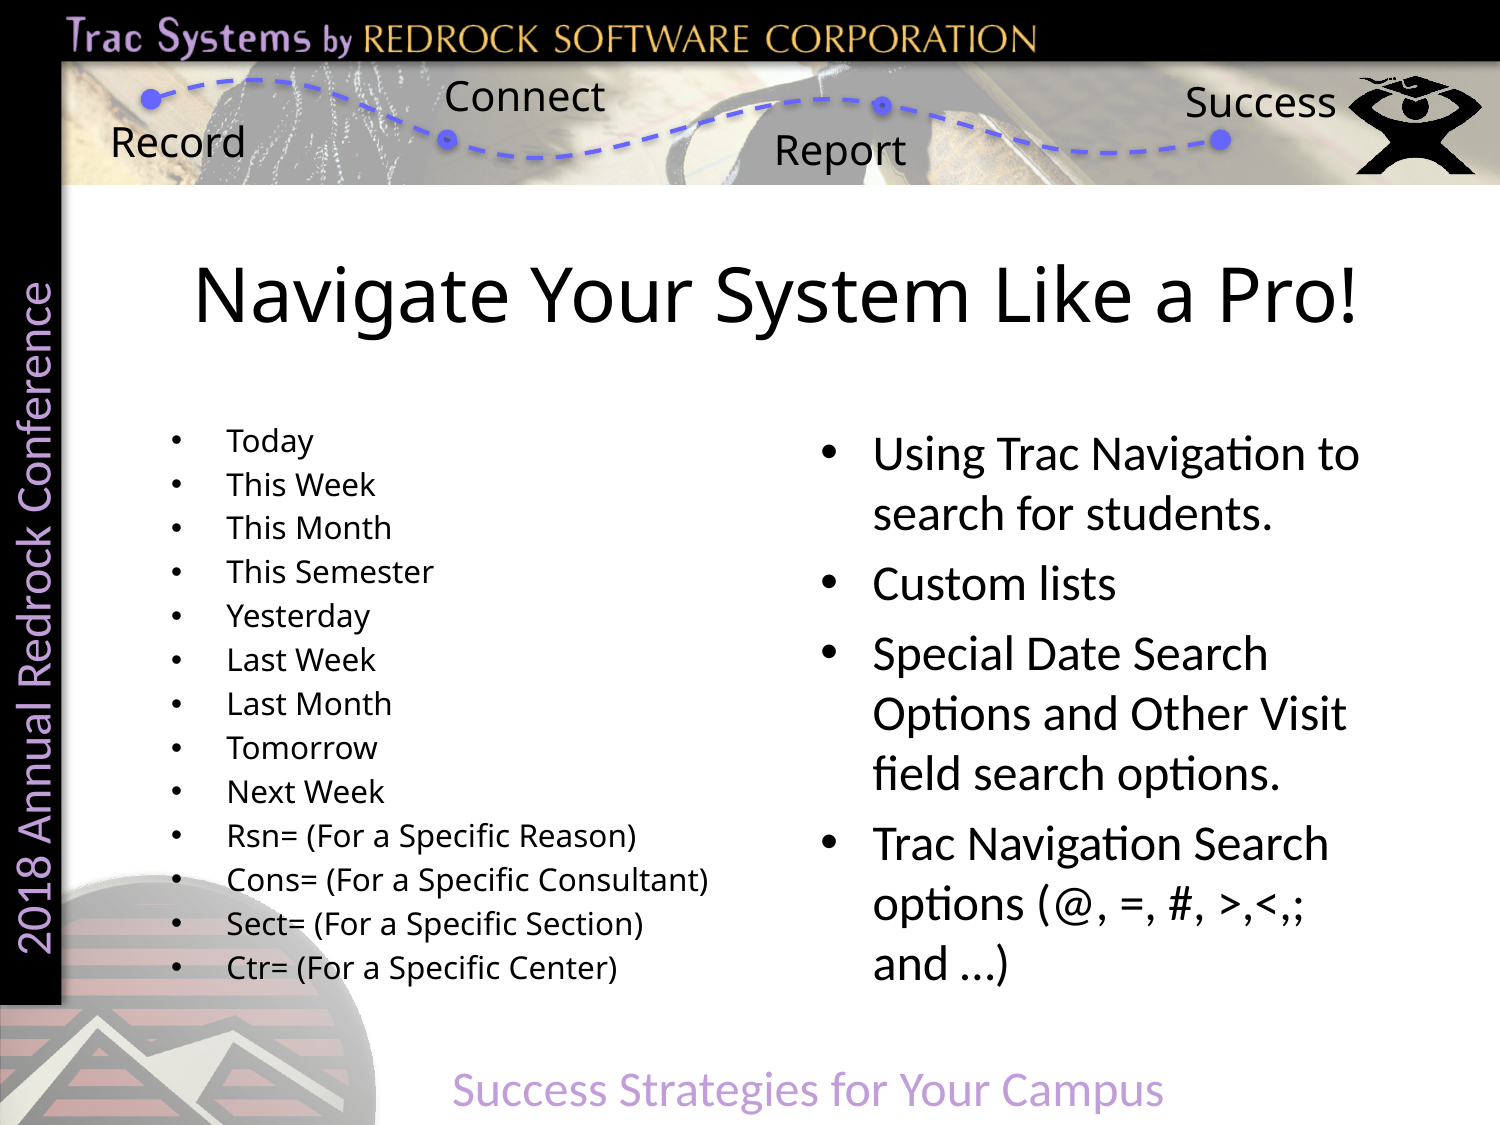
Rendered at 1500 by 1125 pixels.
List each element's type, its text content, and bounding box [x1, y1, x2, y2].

list Using Trac Navigation to search for students. Custom lists Special Date Search Options and Other Visit field search options. Trac Navigation Search options (@, =, #, >,<,; and …) [805, 413, 1396, 1008]
title Navigate Your System Like a Pro! [156, 197, 1396, 386]
list Today This Week This Month This Semester Yesterday Last Week Last Month Tomorrow Next Week Rsn= (For a Specific Reason) Cons= (For a Specific Consultant) Sect= (For a Specific Section) Ctr= (For a Specific Center) [156, 413, 747, 1008]
picture [62, 0, 1072, 78]
picture [1348, 58, 1482, 192]
